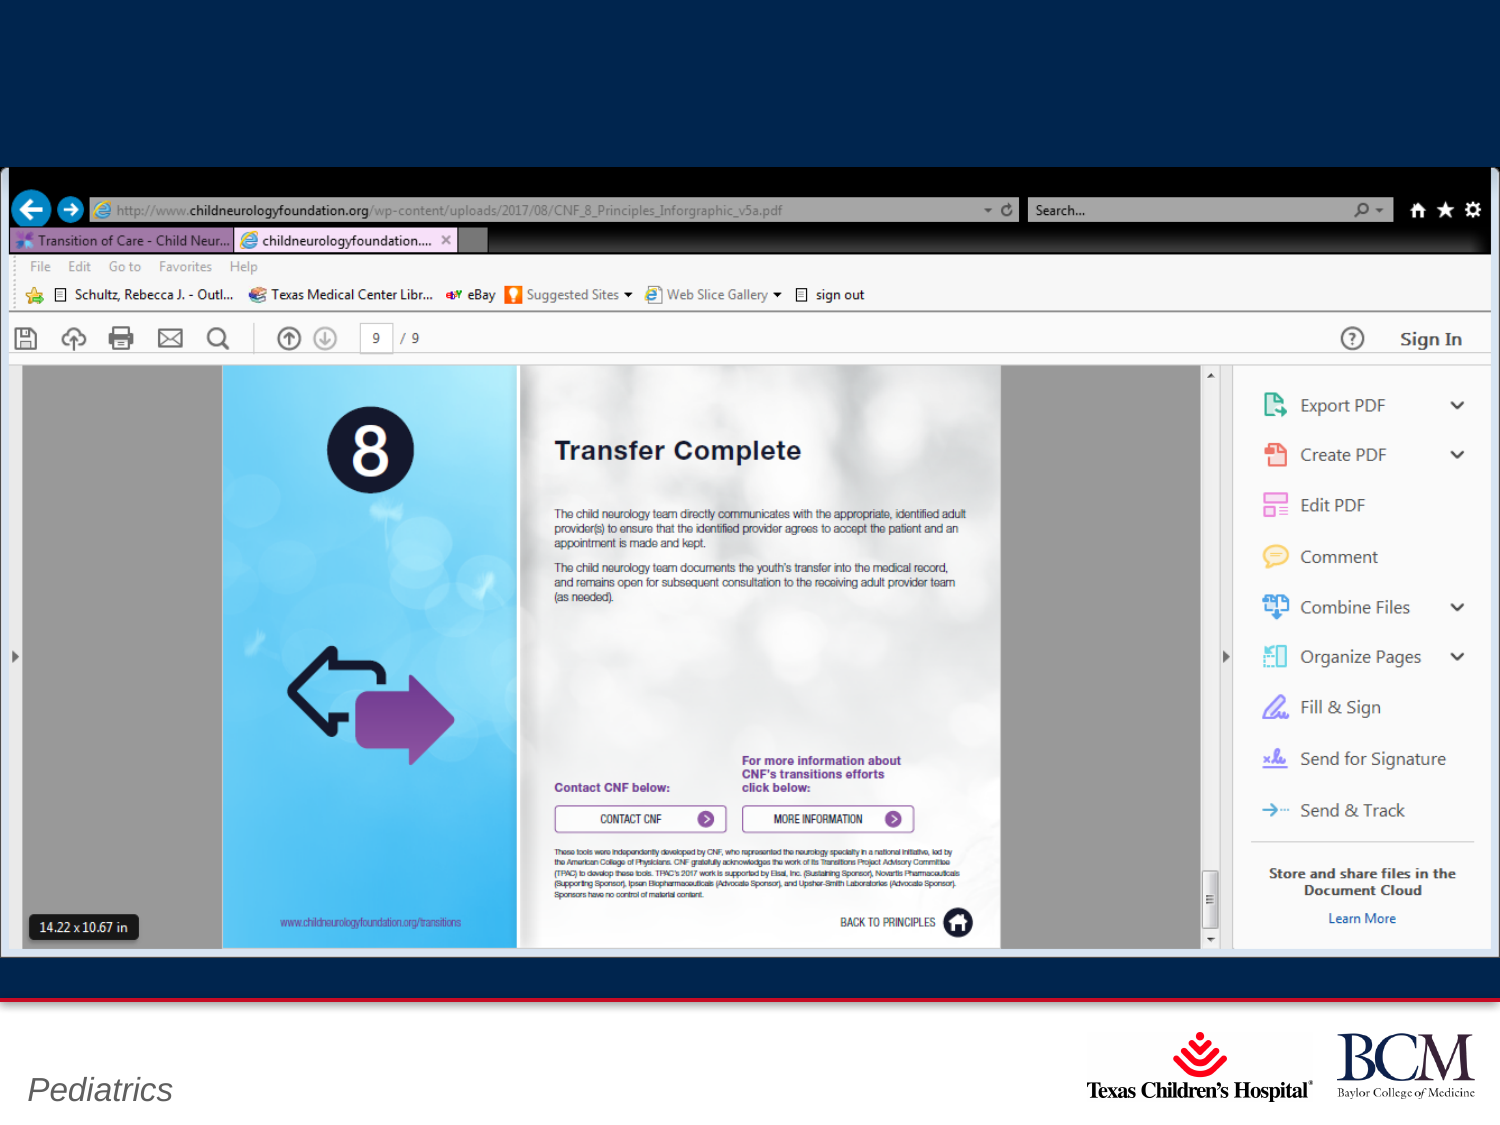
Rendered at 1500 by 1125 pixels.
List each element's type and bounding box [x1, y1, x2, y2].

picture [1087, 1032, 1313, 1102]
picture [1337, 1033, 1475, 1099]
picture [0, 167, 1500, 958]
